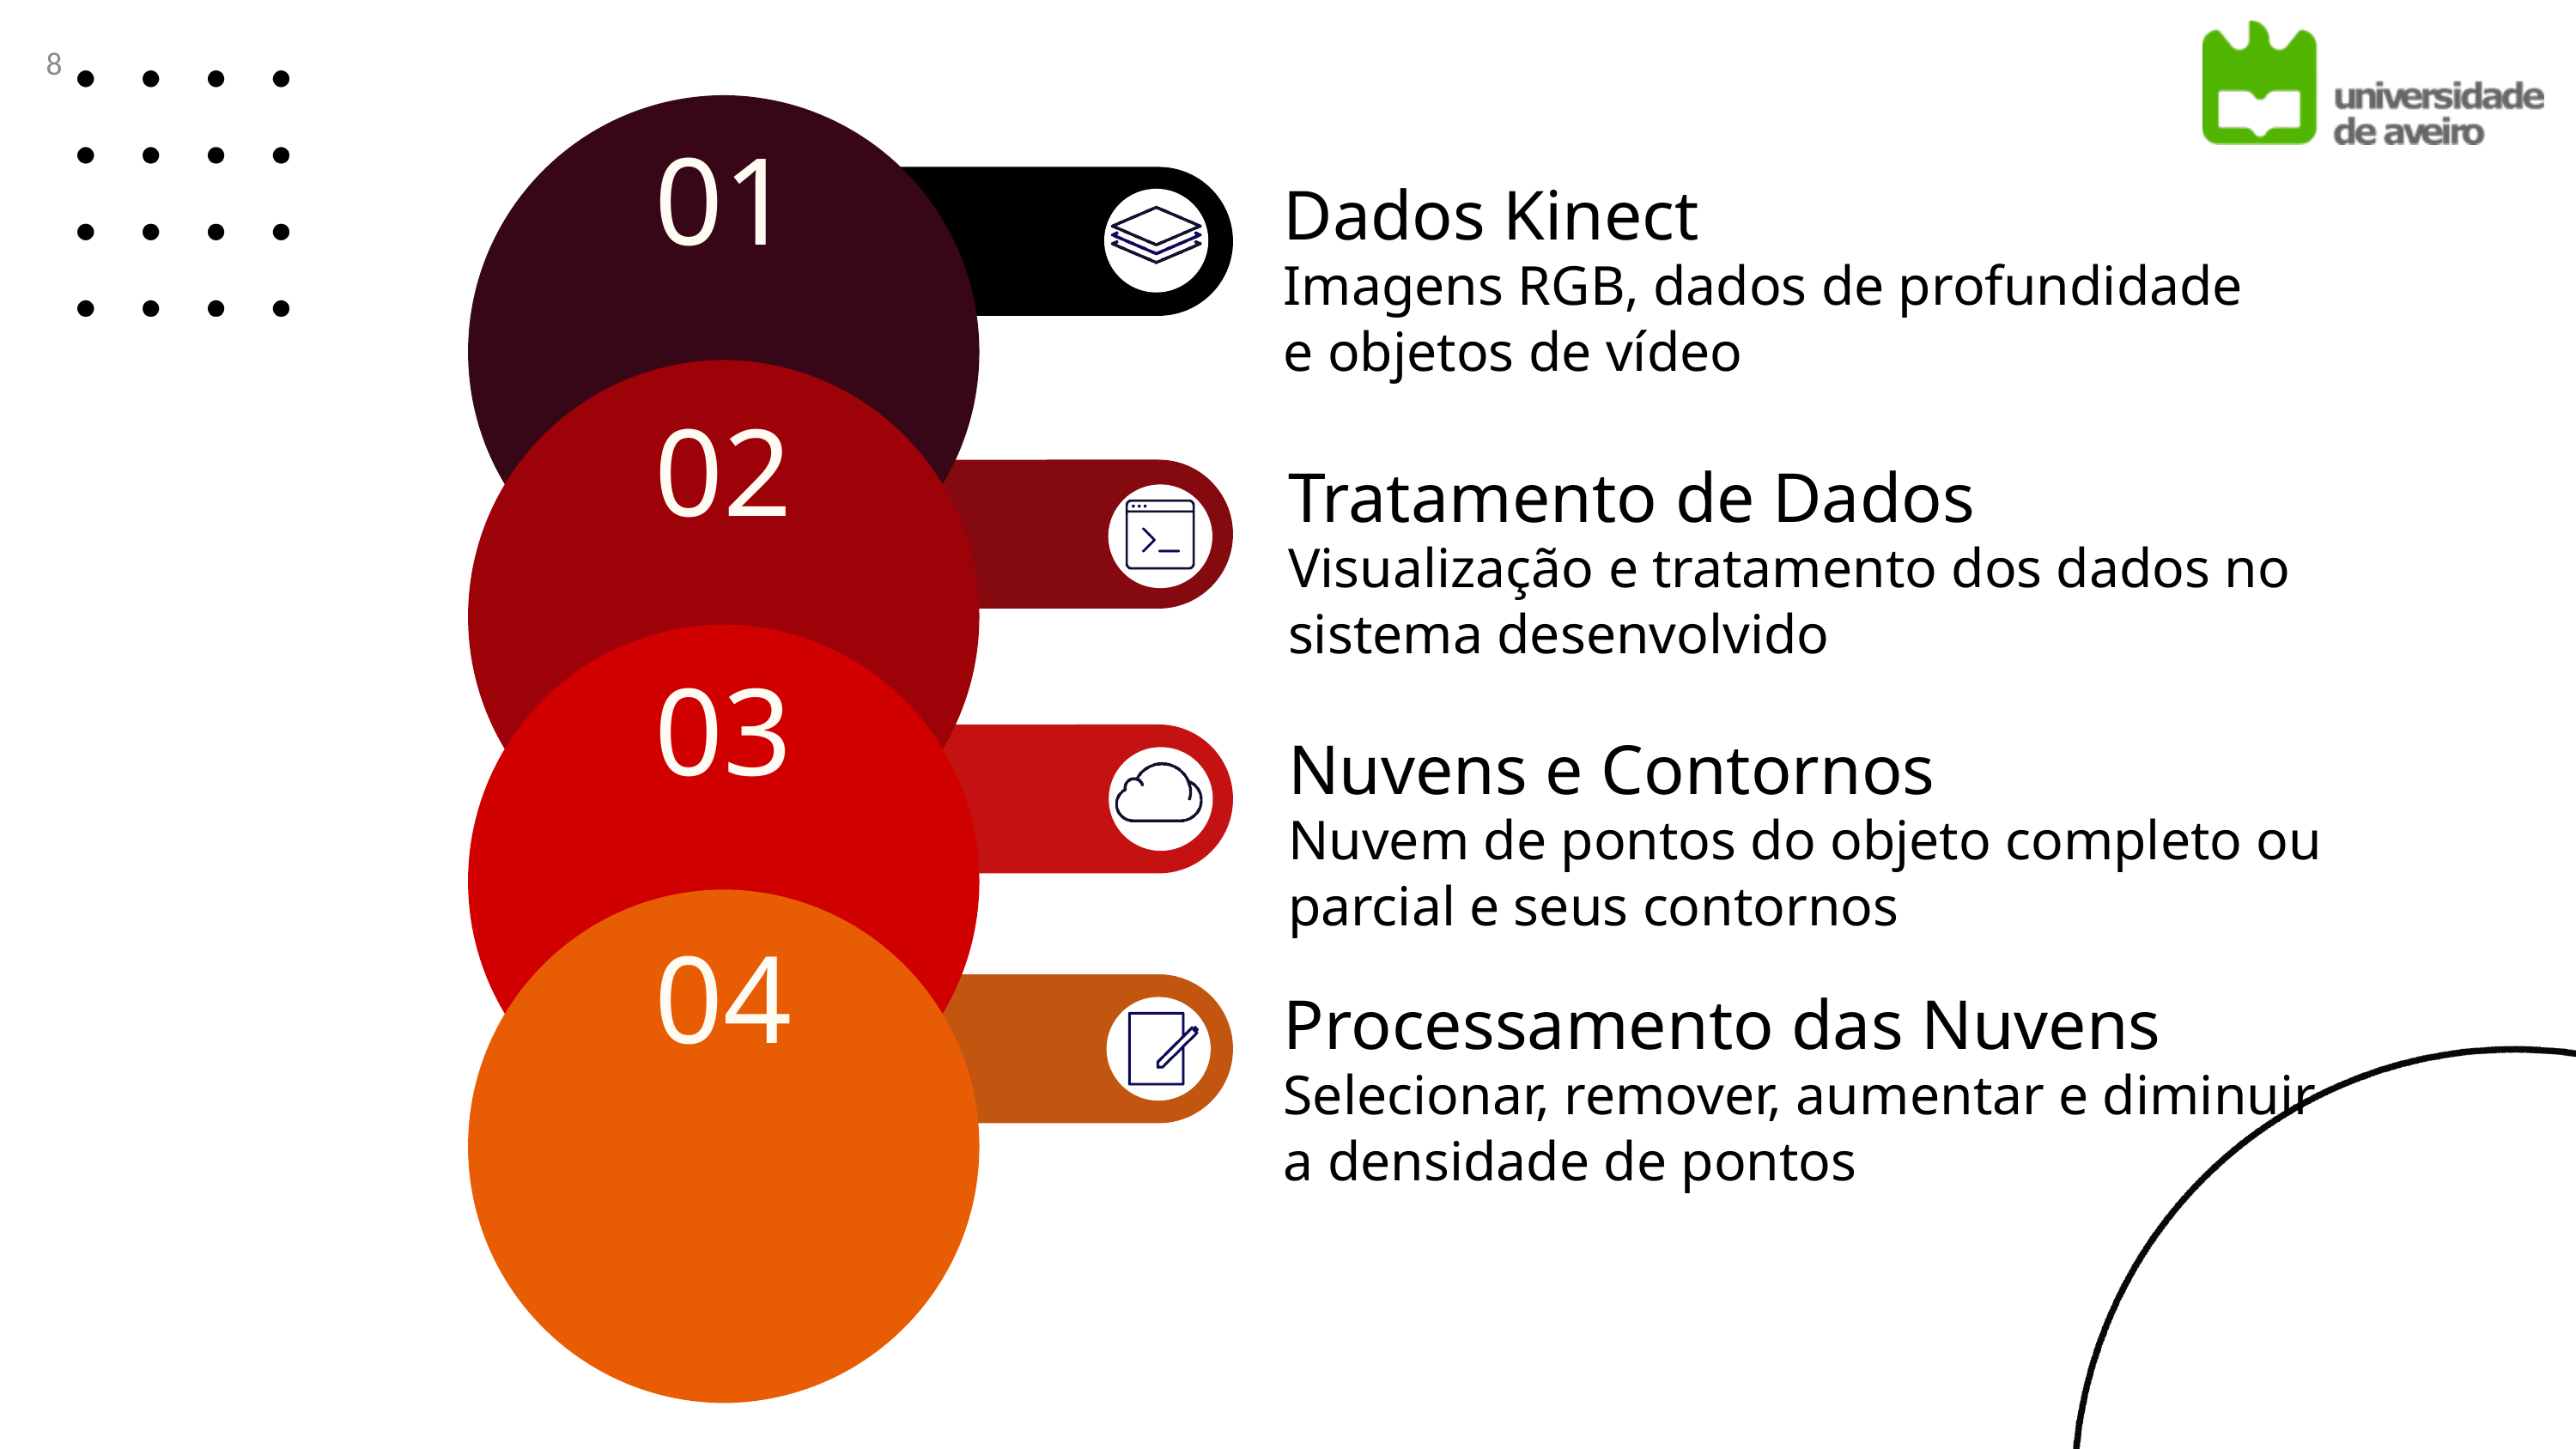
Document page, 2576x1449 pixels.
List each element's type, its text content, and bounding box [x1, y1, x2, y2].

picture [1097, 731, 1219, 853]
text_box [1283, 169, 2280, 384]
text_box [466, 360, 981, 623]
picture [2202, 20, 2545, 145]
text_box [1287, 452, 2323, 666]
picture [1099, 992, 1213, 1106]
picture [1108, 482, 1213, 587]
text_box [466, 624, 981, 888]
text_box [466, 94, 981, 359]
picture [77, 70, 289, 317]
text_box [1283, 979, 2318, 1193]
slide_number 8 [0, 36, 76, 88]
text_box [466, 889, 981, 1404]
picture [1916, 957, 2576, 1449]
picture [1096, 174, 1217, 295]
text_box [1287, 724, 2415, 938]
